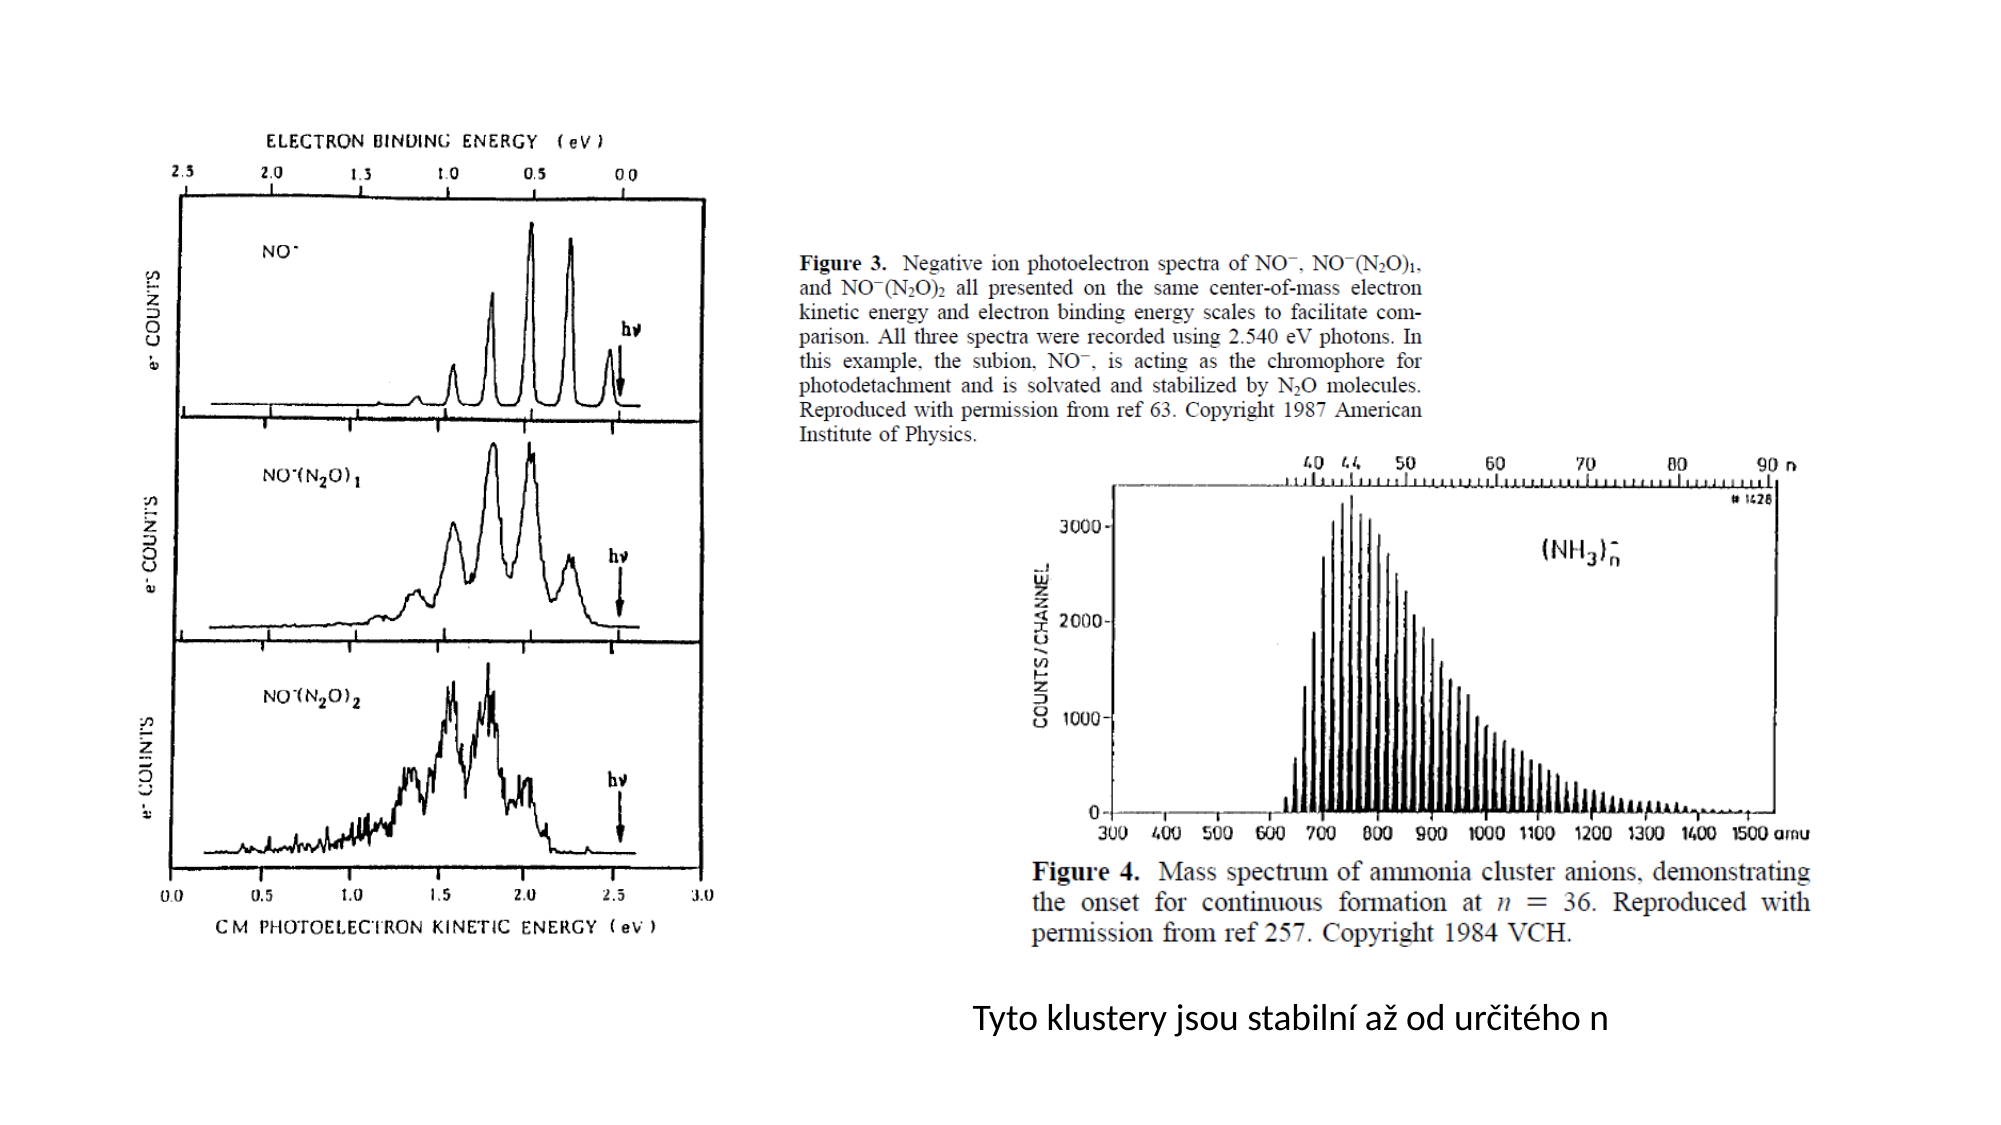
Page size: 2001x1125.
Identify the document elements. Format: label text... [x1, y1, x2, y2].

picture [793, 247, 1859, 958]
picture [101, 119, 723, 940]
text_box Tyto klustery jsou stabilní až od určitého n [957, 985, 1896, 1046]
